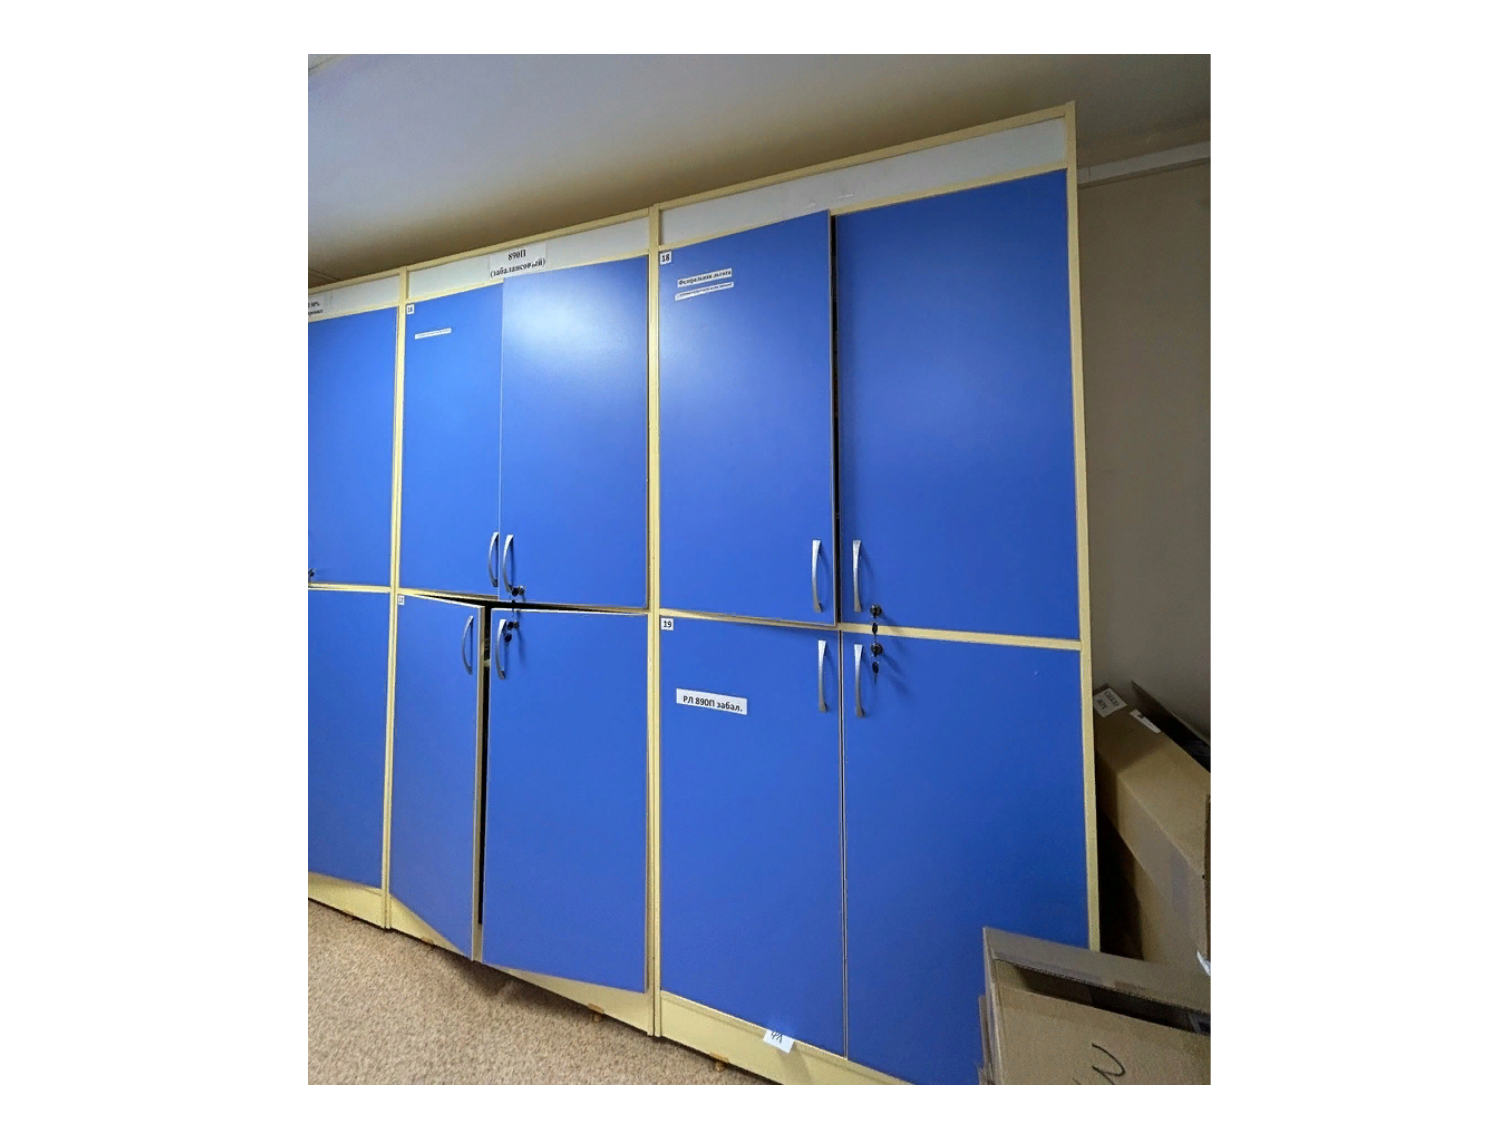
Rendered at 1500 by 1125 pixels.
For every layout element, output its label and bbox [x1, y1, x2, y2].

list [253, 54, 1211, 1086]
